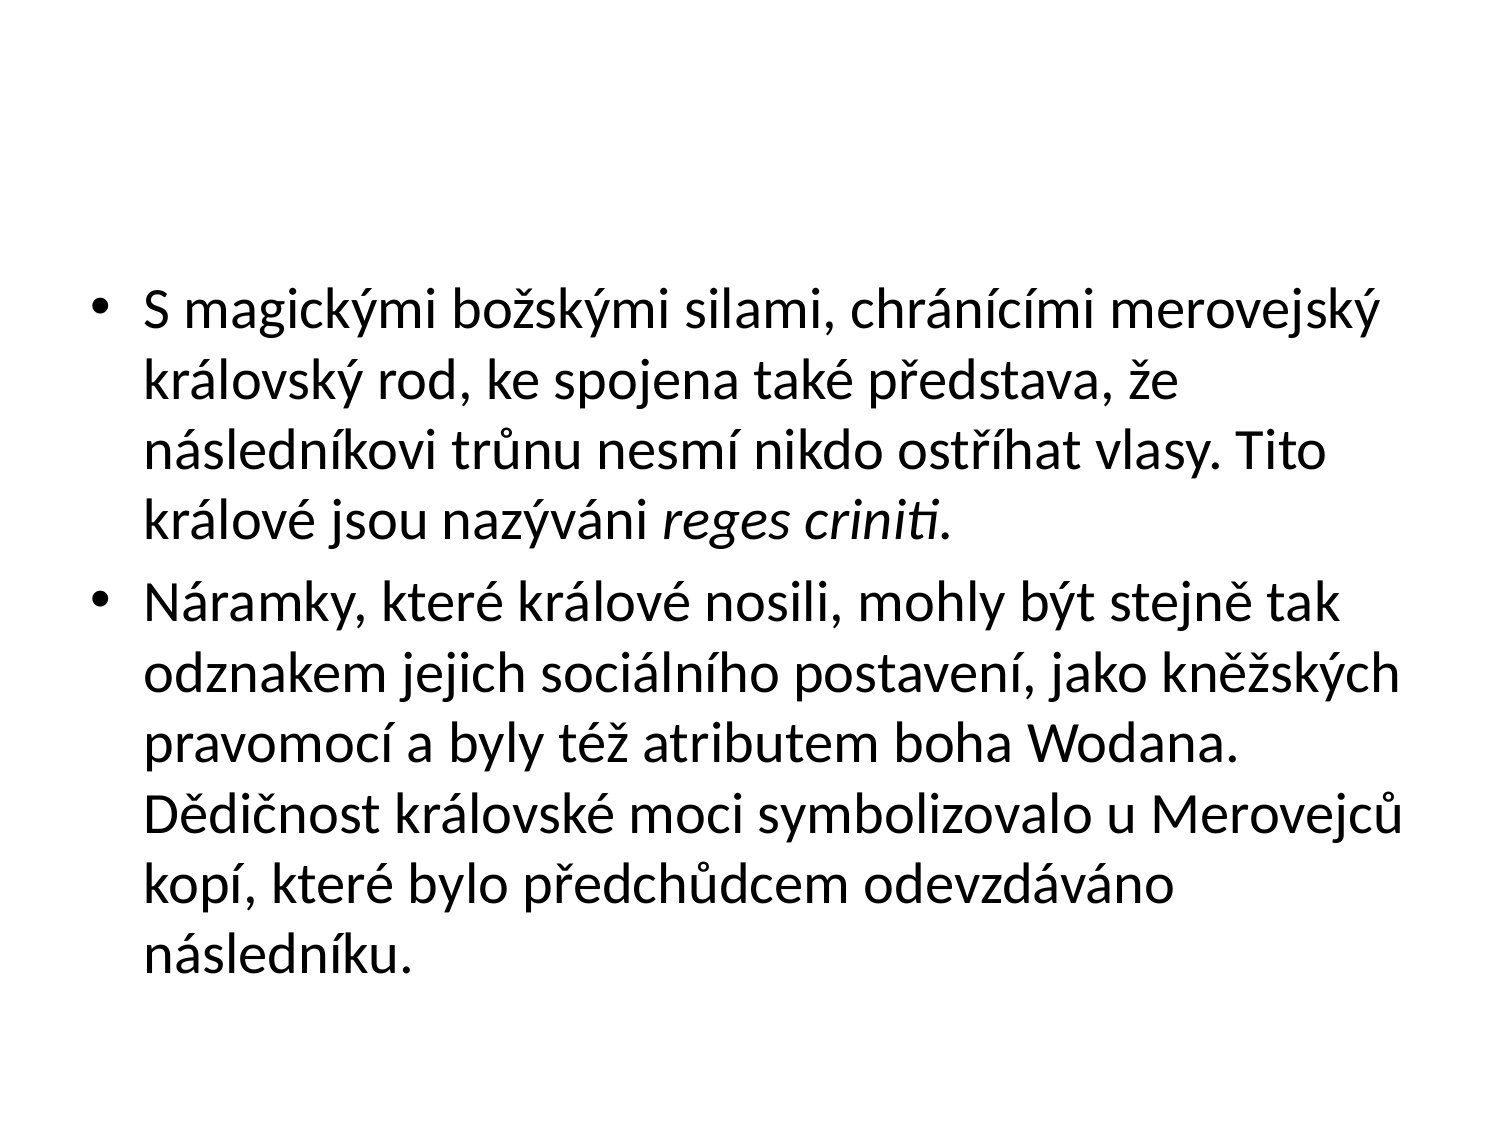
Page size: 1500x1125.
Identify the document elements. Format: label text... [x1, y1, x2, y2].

list S magickými božskými silami, chránícími merovejský královský rod, ke spojena také představa, že následníkovi trůnu nesmí nikdo ostříhat vlasy. Tito králové jsou nazýváni reges criniti. Náramky, které králové nosili, mohly být stejně tak odznakem jejich sociálního postavení, jako kněžských pravomocí a byly též atributem boha Wodana. Dědičnost královské moci symbolizovalo u Merovejců kopí, které bylo předchůdcem odevzdáváno následníku. [75, 262, 1425, 1005]
